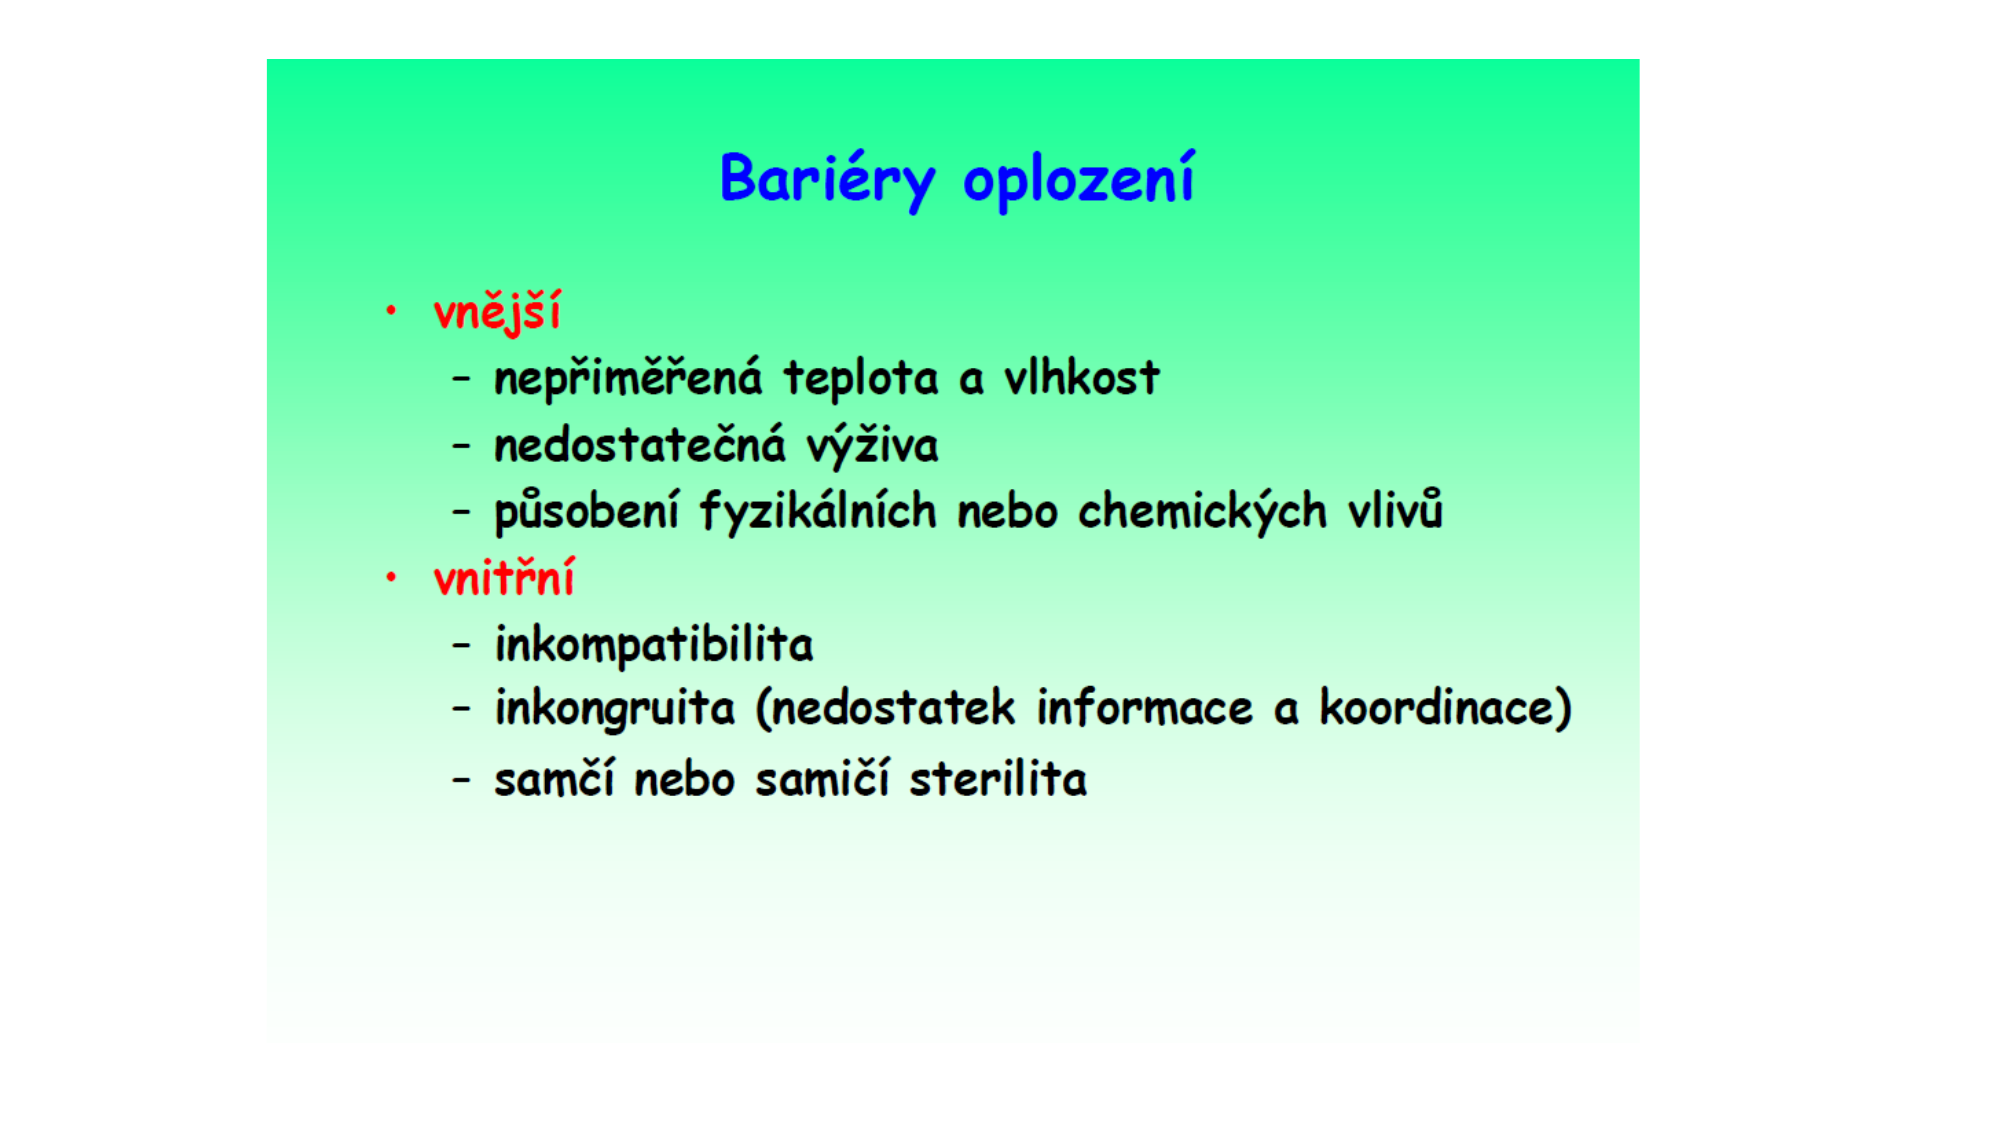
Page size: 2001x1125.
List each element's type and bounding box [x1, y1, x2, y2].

list [266, 59, 1640, 1043]
